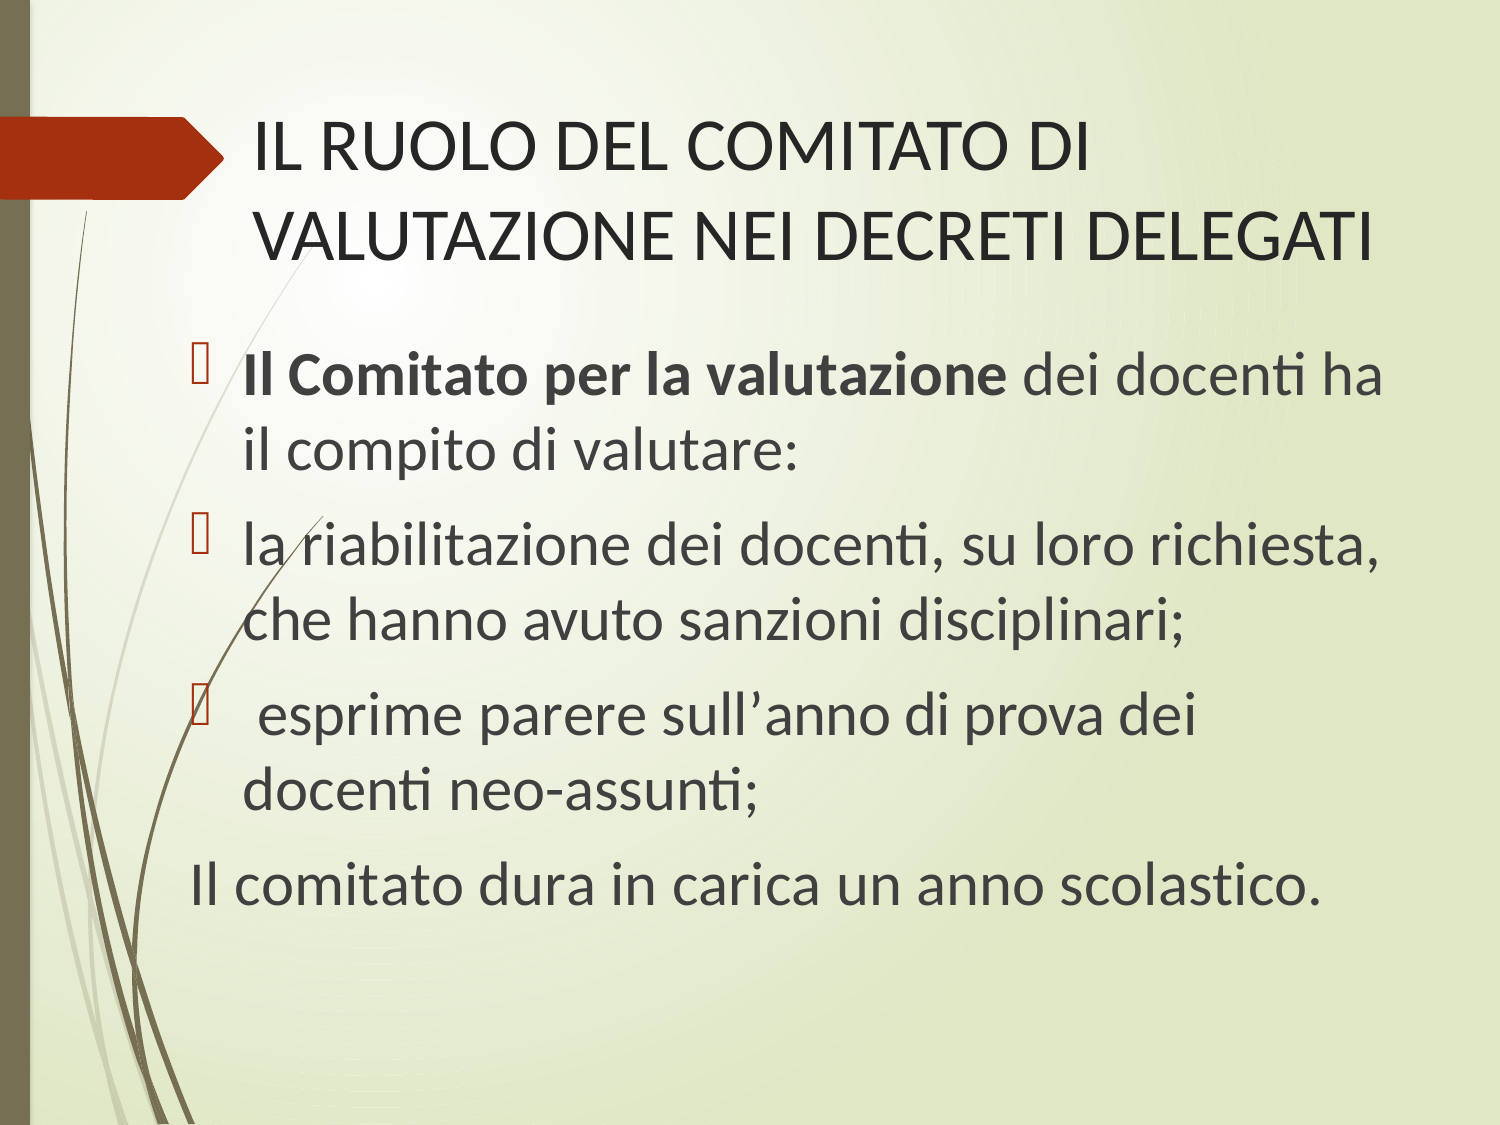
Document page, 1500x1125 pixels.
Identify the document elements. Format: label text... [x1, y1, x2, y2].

list Il Comitato per la valutazione dei docenti ha il compito di valutare: la riabilitazione dei docenti, su loro richiesta, che hanno avuto sanzioni disciplinari; esprime parere sull’anno di prova dei docenti neo-assunti; Il comitato dura in carica un anno scolastico. [174, 324, 1400, 988]
title IL RUOLO DEL COMITATO DI VALUTAZIONE NEI DECRETI DELEGATI [237, 87, 1400, 275]
